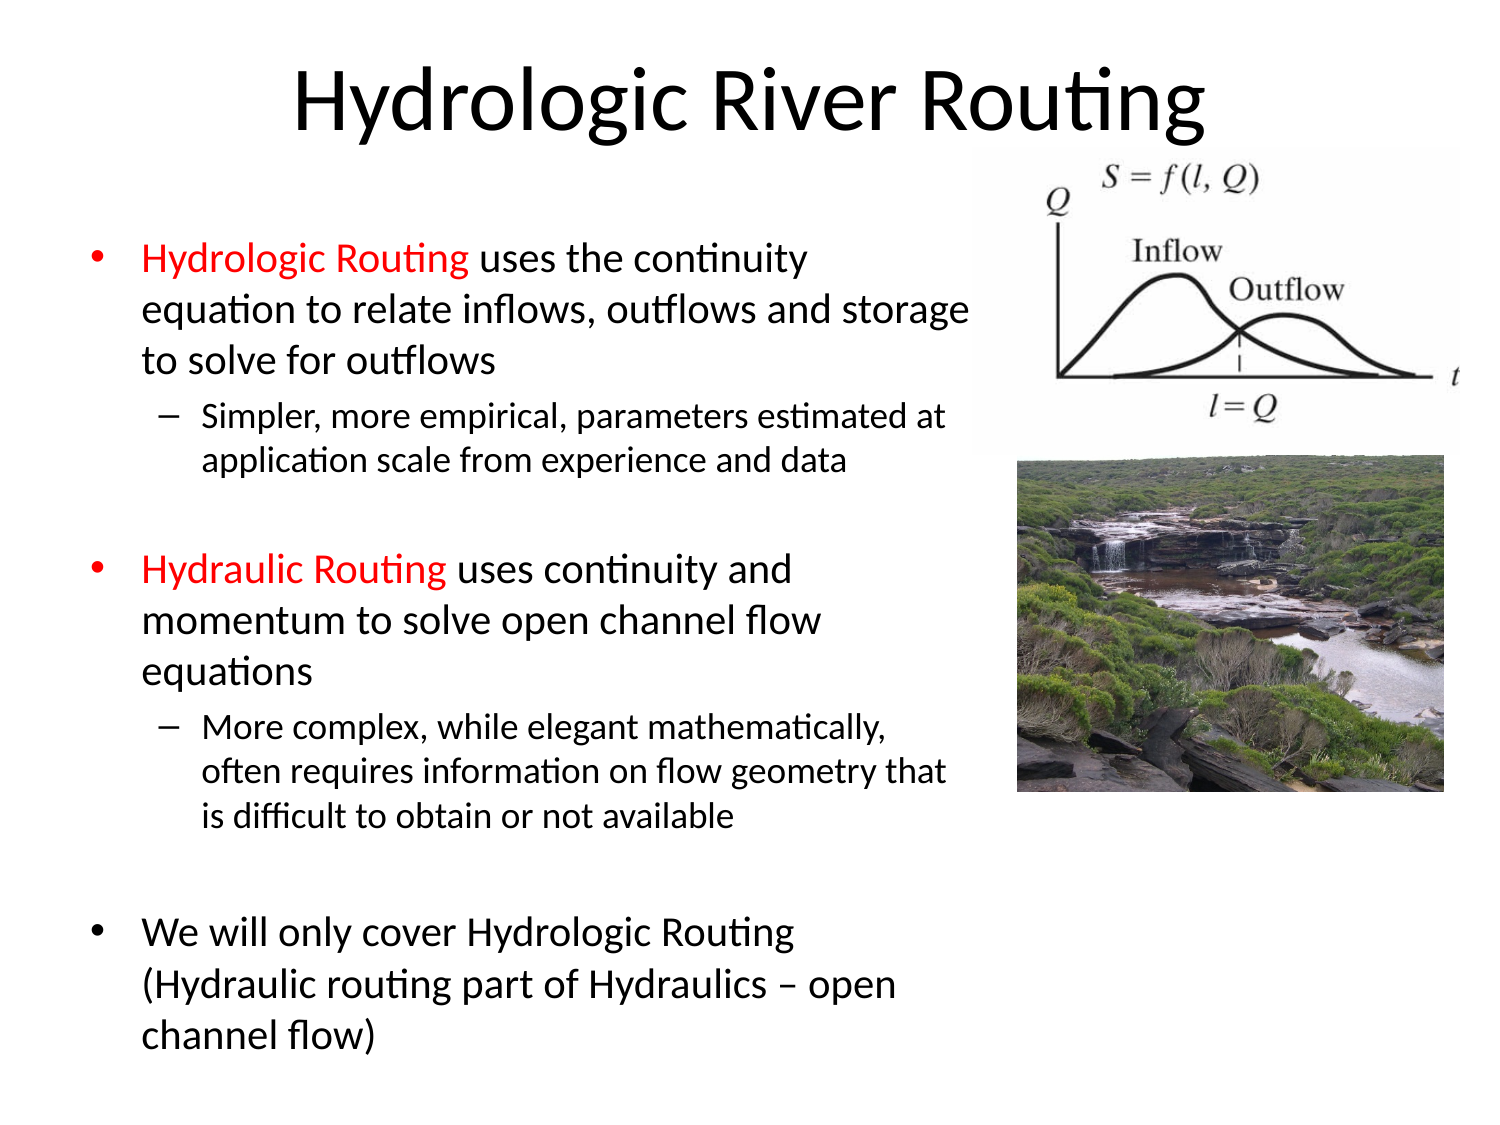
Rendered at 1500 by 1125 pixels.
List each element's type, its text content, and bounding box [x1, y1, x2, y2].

picture [971, 147, 1469, 792]
title Hydrologic River Routing [75, 0, 1425, 162]
list Hydrologic Routing uses the continuity equation to relate inflows, outflows and storage to solve for outflows Simpler, more empirical, parameters estimated at application scale from experience and data Hydraulic Routing uses continuity and momentum to solve open channel flow equations More complex, while elegant mathematically, often requires information on flow geometry that is difficult to obtain or not available We will only cover Hydrologic Routing (Hydraulic routing part of Hydraulics – open channel flow) [75, 162, 988, 1075]
